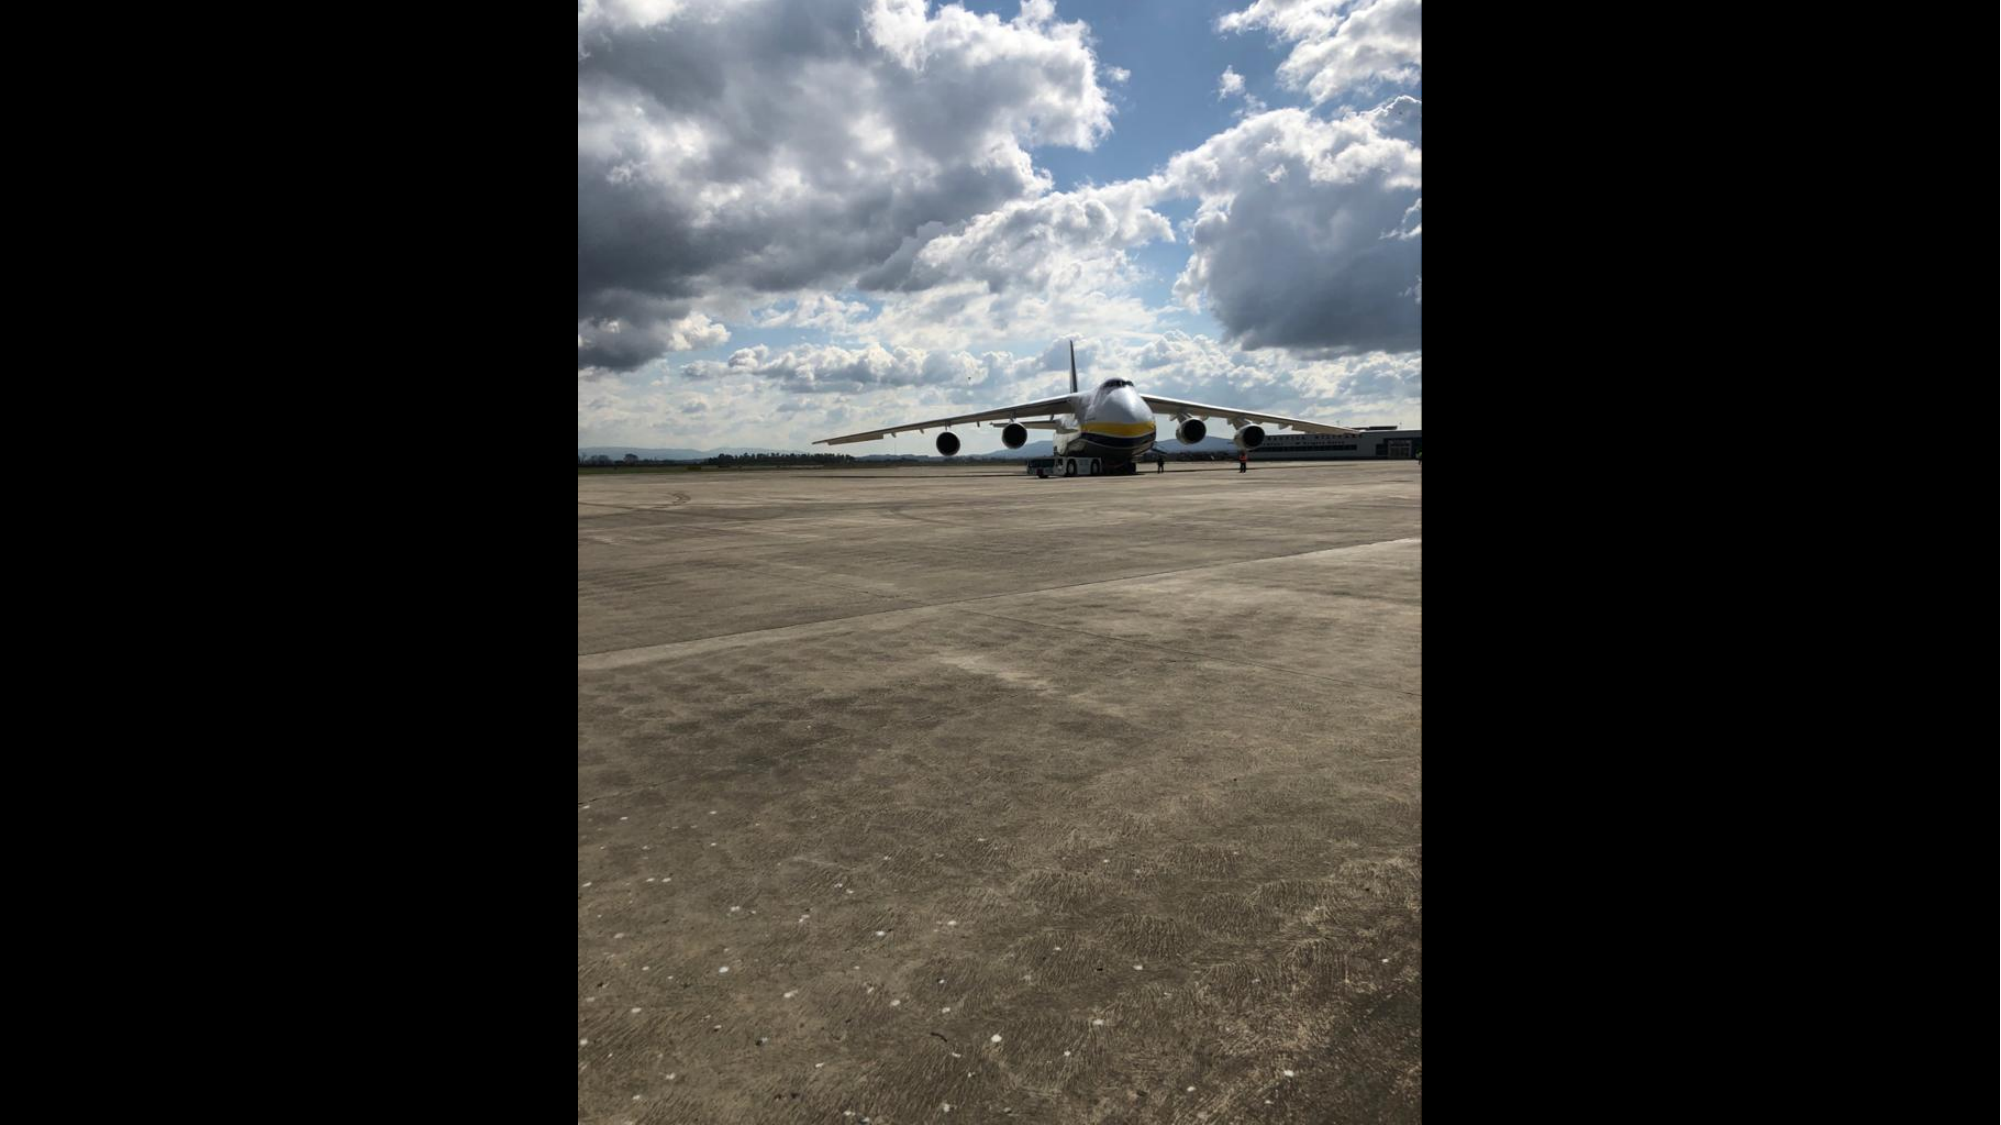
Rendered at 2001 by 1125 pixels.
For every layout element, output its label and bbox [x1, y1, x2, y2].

picture [578, 0, 1422, 1125]
